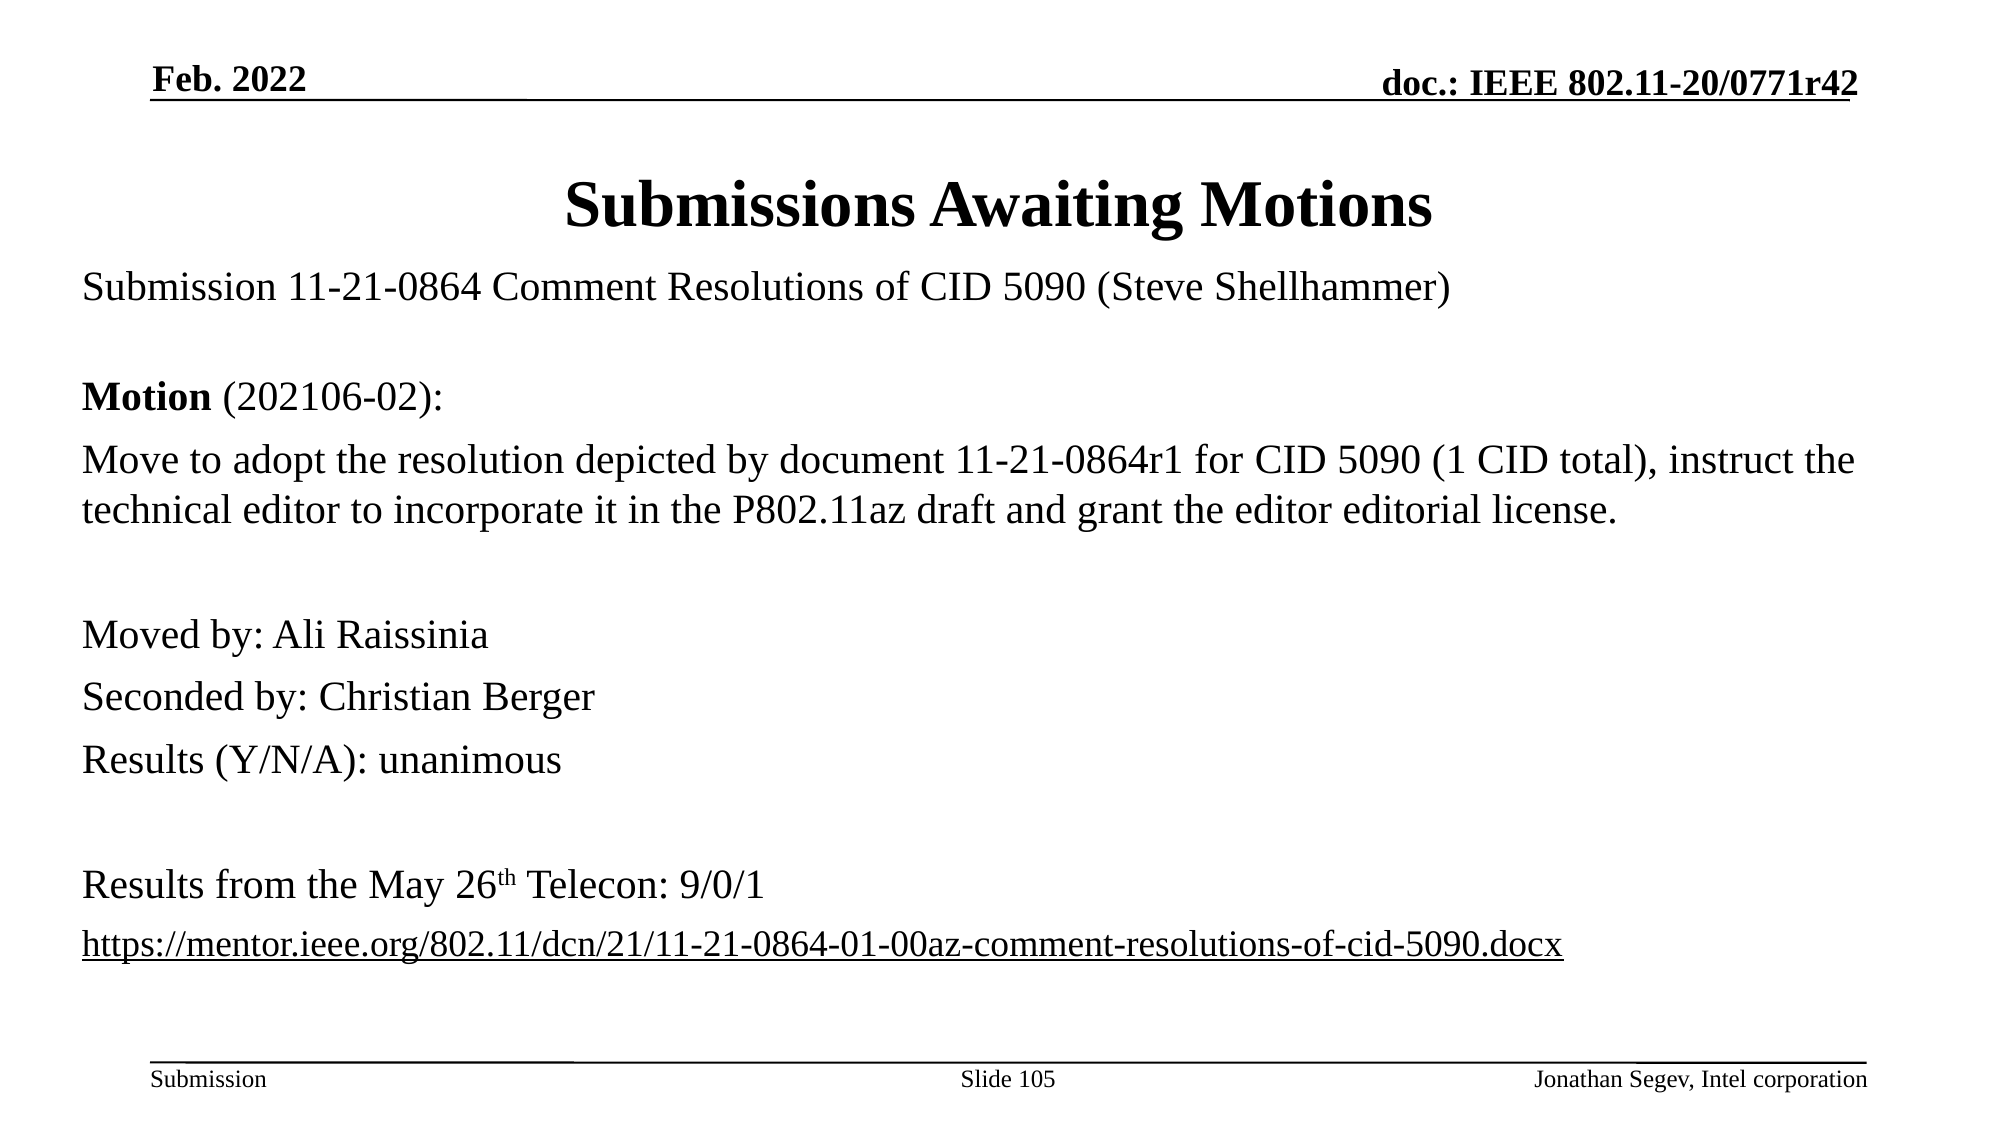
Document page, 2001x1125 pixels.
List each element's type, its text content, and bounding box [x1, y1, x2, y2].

footer Jonathan Segev, Intel corporation [1171, 1061, 1869, 1093]
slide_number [152, 54, 563, 100]
title Submissions Awaiting Motions [149, 112, 1850, 251]
slide_number Slide 105 [950, 1061, 1067, 1123]
list Submission 11-21-0864 Comment Resolutions of CID 5090 (Steve Shellhammer) Motion (202106-02): Move to adopt the resolution depicted by document 11-21-0864r1 for CID 5090 (1 CID total), instruct the technical editor to incorporate it in the P802.11az draft and grant the editor editorial license. Moved by: Ali Raissinia Seconded by: Christian Berger Results (Y/N/A): unanimous Results from the May 26th Telecon: 9/0/1 https://mentor.ieee.org/802.11/dcn/21/11-21-0864-01-00az-comment-resolutions-of-cid-5090.docx [66, 251, 1907, 1008]
